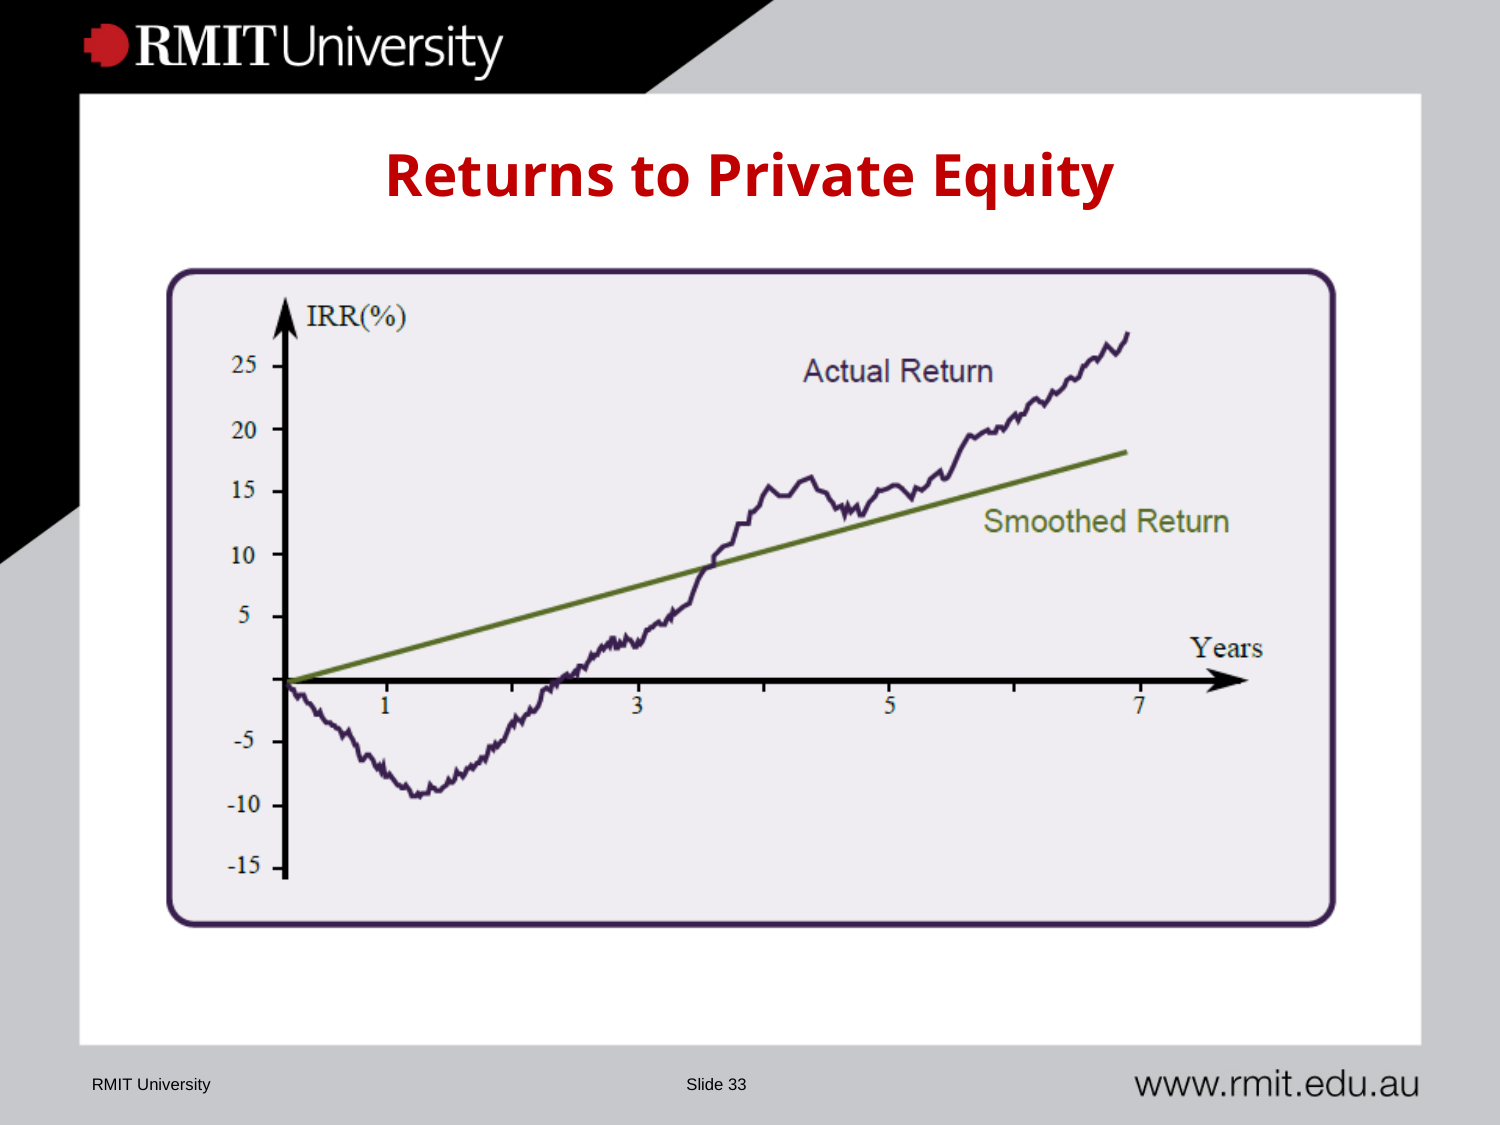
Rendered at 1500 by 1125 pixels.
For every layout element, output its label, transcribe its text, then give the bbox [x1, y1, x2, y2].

title Returns to Private Equity [75, 90, 1425, 256]
picture [0, 0, 1500, 1125]
slide_number Slide 33 [548, 1046, 762, 1102]
footer RMIT University [76, 1046, 548, 1102]
